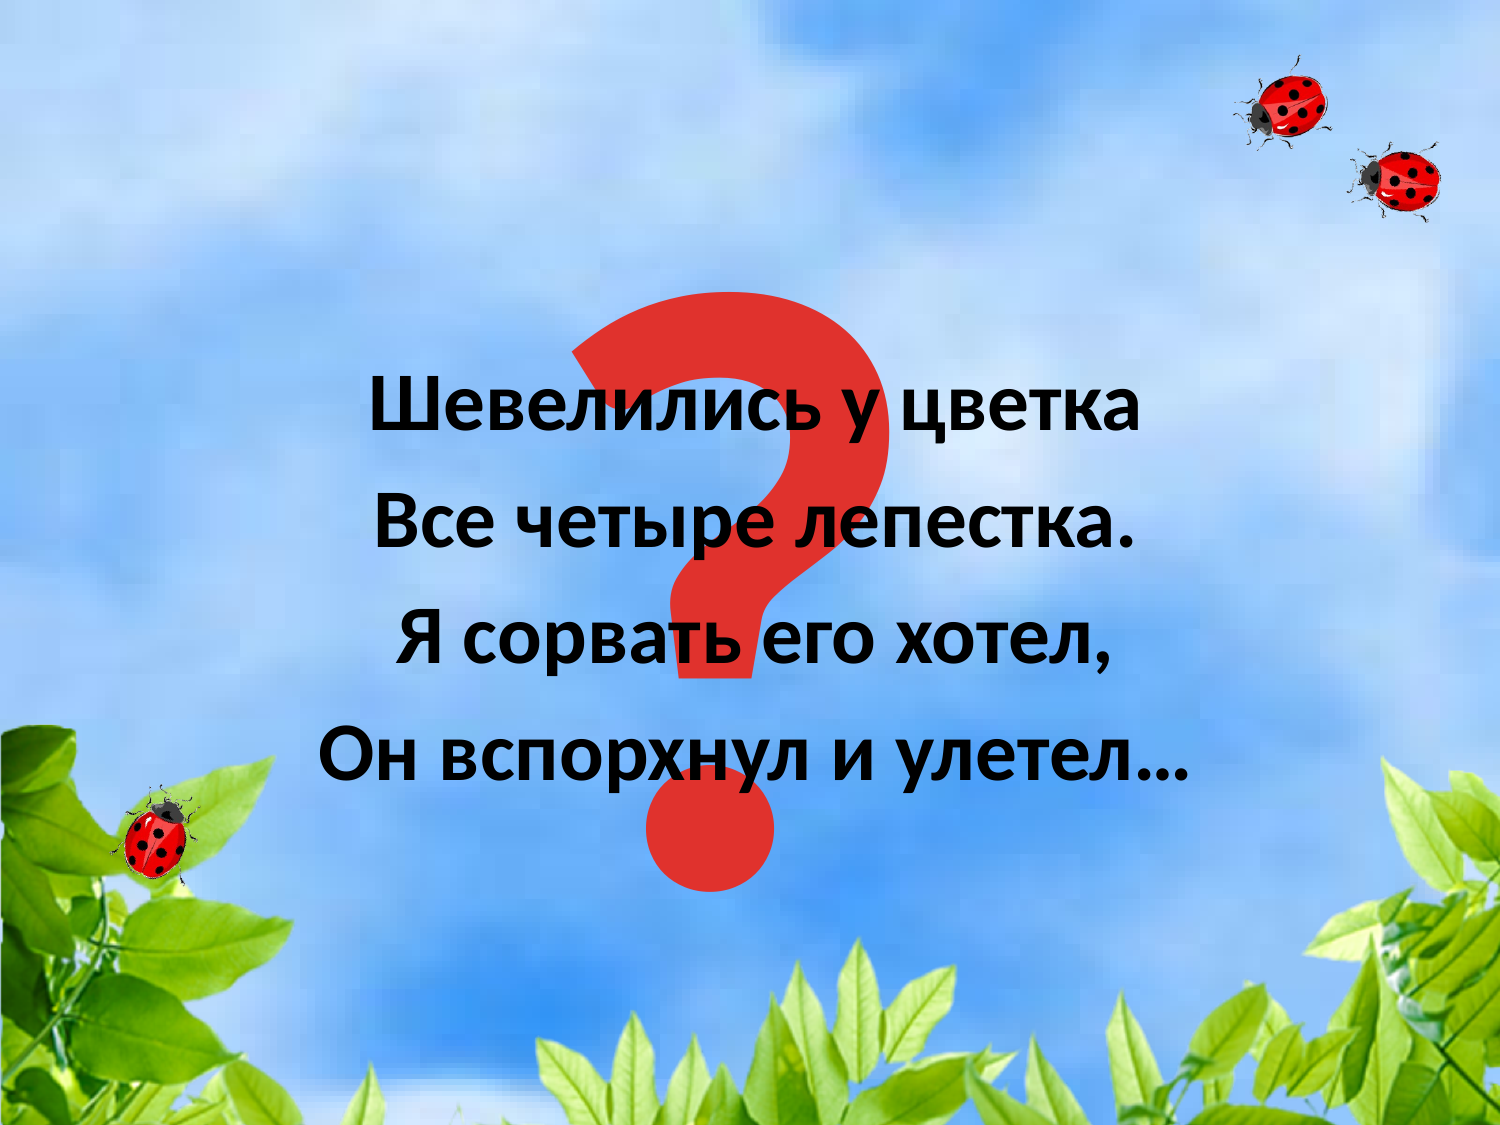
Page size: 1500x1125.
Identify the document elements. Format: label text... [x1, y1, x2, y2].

text_box ? [515, 281, 1020, 339]
text_box ? [515, 797, 1020, 1067]
picture [0, 0, 1500, 1125]
list Шевелились у цветка Все четыре лепестка. Я сорвать его хотел, Он вспорхнул и улетел… [257, 339, 1254, 797]
